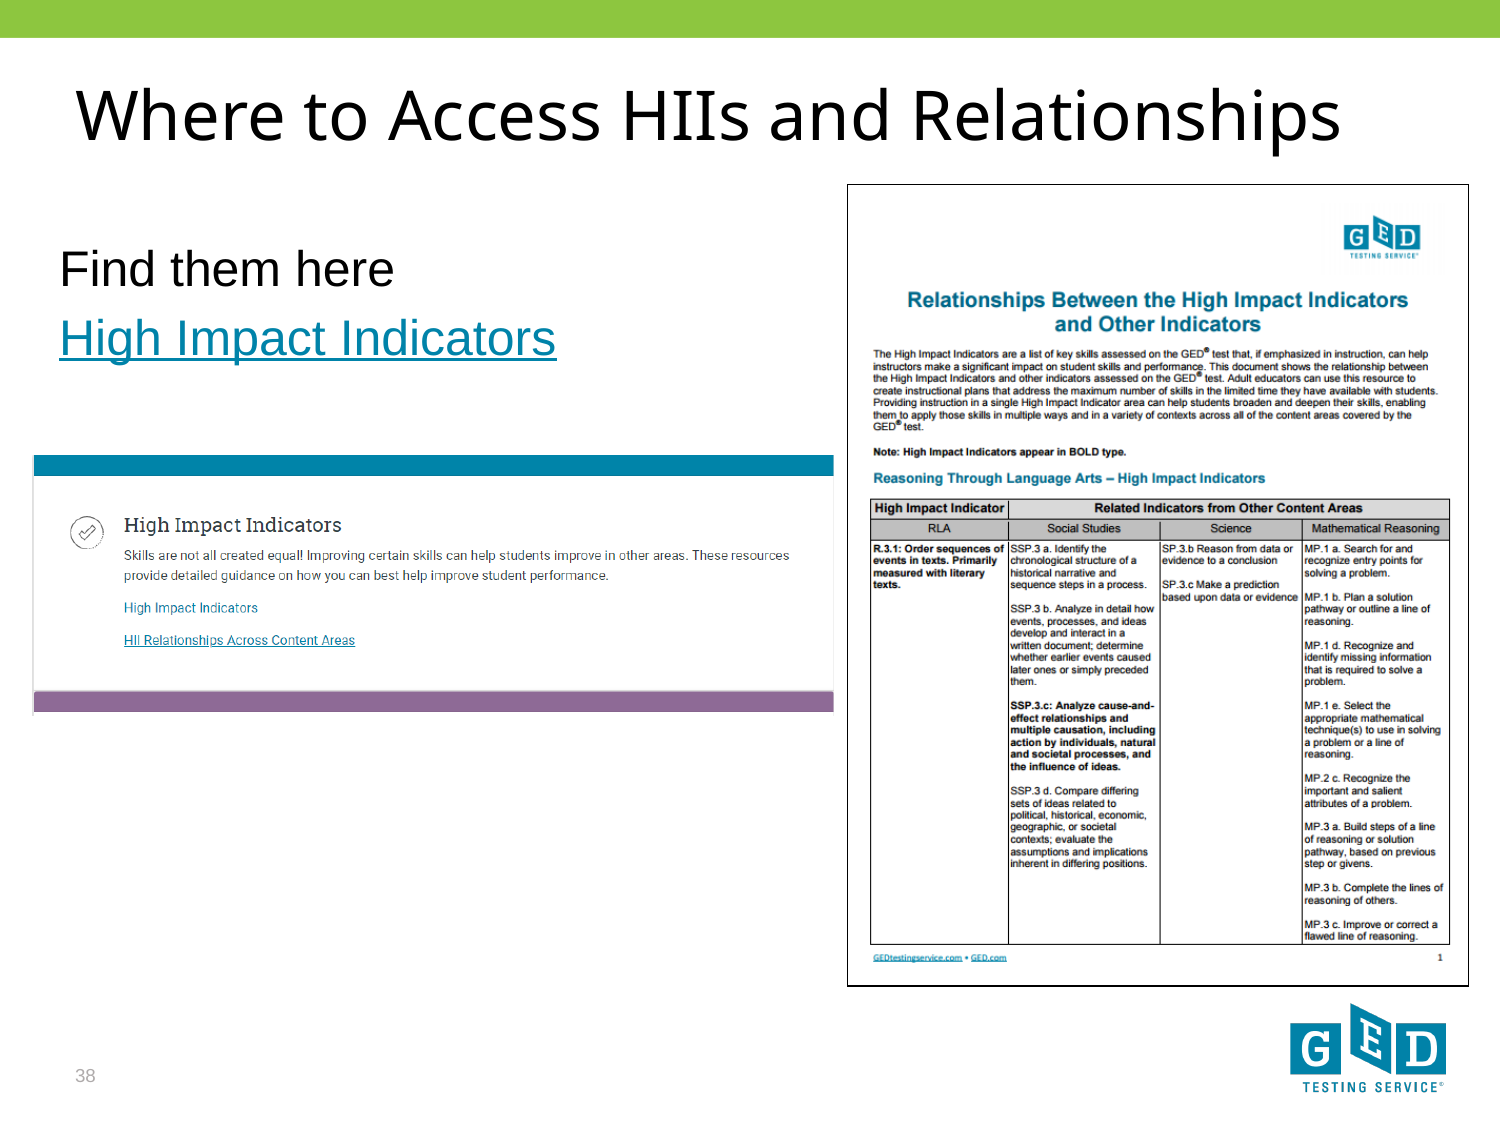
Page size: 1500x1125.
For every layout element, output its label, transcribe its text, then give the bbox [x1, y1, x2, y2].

picture [848, 185, 1468, 986]
list Find them here High Impact Indicators [44, 235, 762, 433]
slide_number 38 [75, 1033, 151, 1087]
picture [32, 455, 834, 716]
title Where to Access HIIs and Relationships [75, 80, 1448, 212]
